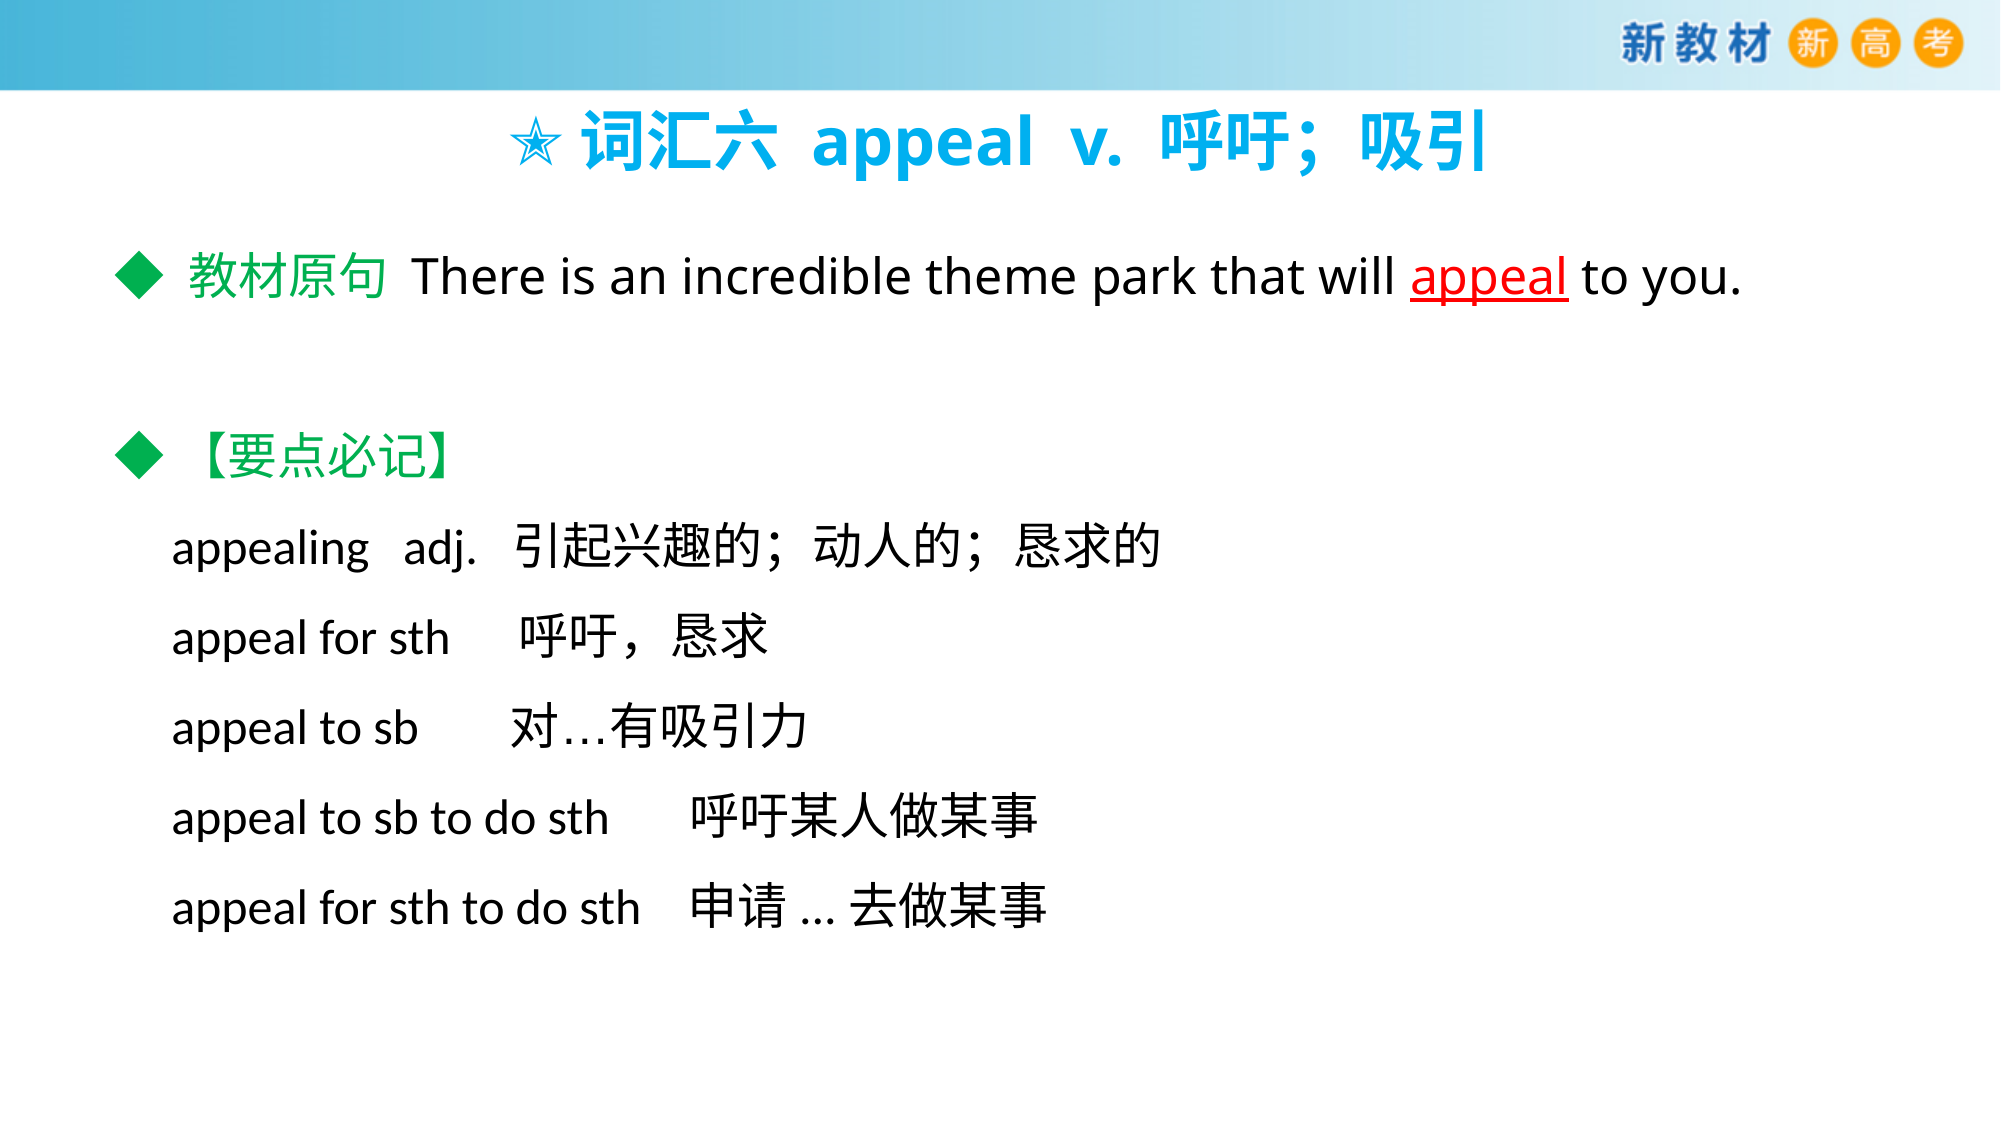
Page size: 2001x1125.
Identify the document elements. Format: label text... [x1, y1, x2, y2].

list ◆ 教材原句 There is an incredible theme park that will appeal to you. ◆【要点必记】 appealing adj. 引起兴趣的；动人的；恳求的 appeal for sth 呼吁，恳求 appeal to sb 对…有吸引力 appeal to sb to do sth 呼吁某人做某事 appeal for sth to do sth 申请...去做某事 [99, 206, 1900, 1005]
title ✭词汇六 appeal v. 呼吁；吸引 [99, 45, 1900, 206]
picture [0, 0, 2001, 1125]
